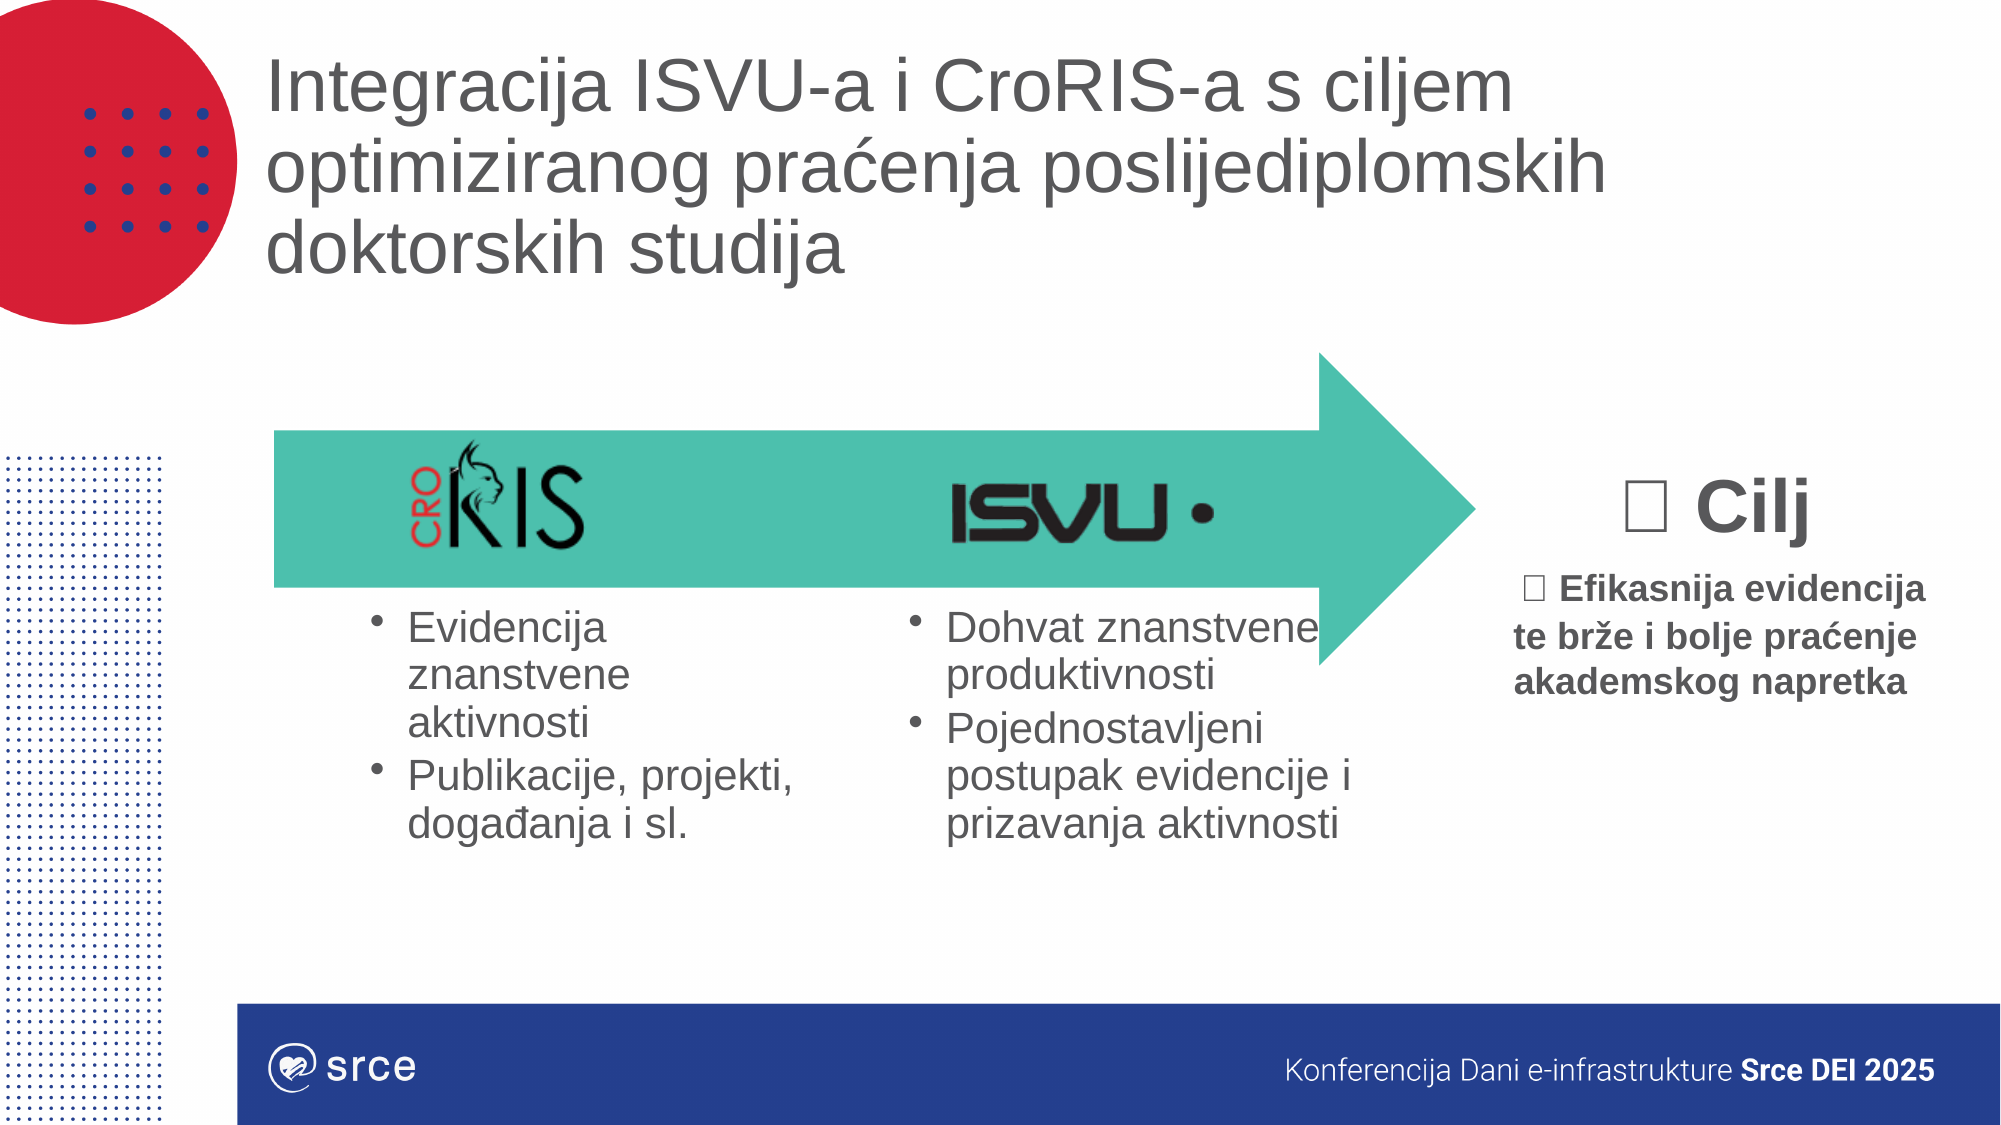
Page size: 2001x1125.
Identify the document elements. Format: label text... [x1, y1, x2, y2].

text_box 🎯 Cilj ✅ Efikasnija evidencija te brže i bolje praćenje akademskog napretka [1478, 382, 1954, 778]
picture [0, 0, 2001, 1125]
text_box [272, 339, 1478, 845]
title Integracija ISVU-a i CroRIS-a s ciljem optimiziranog praćenja poslijediplomskih doktorskih studija [250, 59, 1863, 278]
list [936, 453, 1214, 550]
